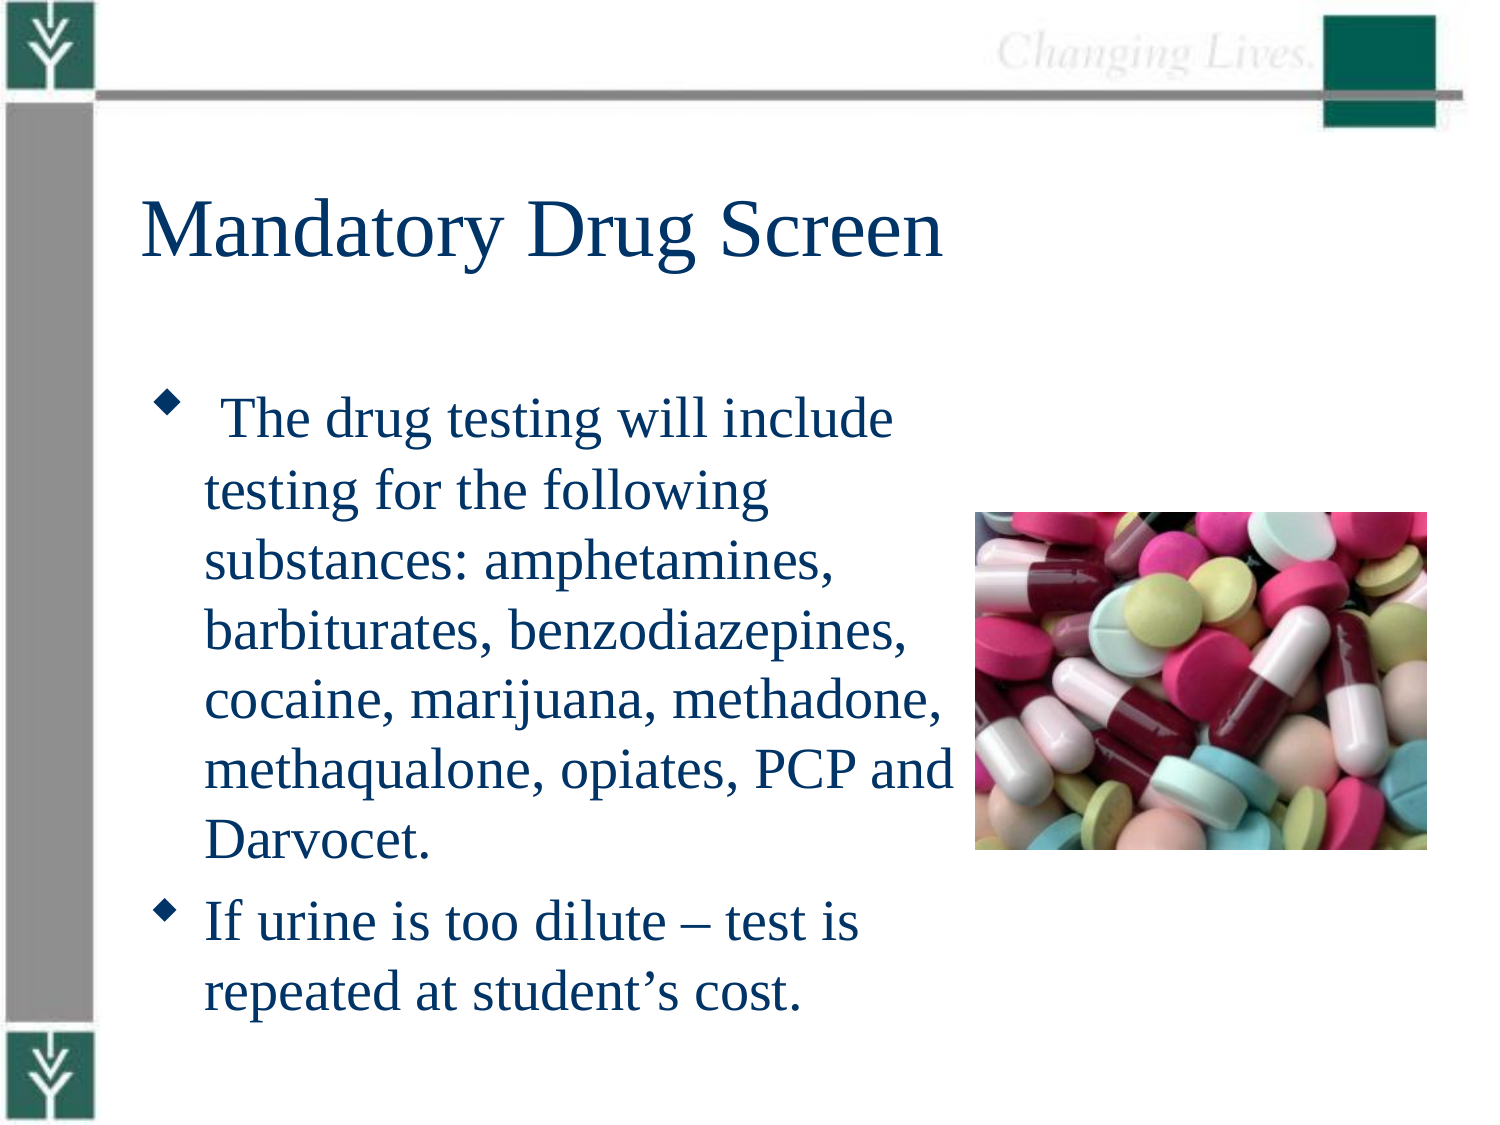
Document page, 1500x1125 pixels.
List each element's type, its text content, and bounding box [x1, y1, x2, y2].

list The drug testing will include testing for the following substances: amphetamines, barbiturates, benzodiazepines, cocaine, marijuana, methadone, methaqualone, opiates, PCP and Darvocet. If urine is too dilute – test is repeated at student’s cost. [132, 363, 1013, 1000]
title Mandatory Drug Screen [125, 137, 1438, 325]
picture [0, 0, 1500, 1125]
